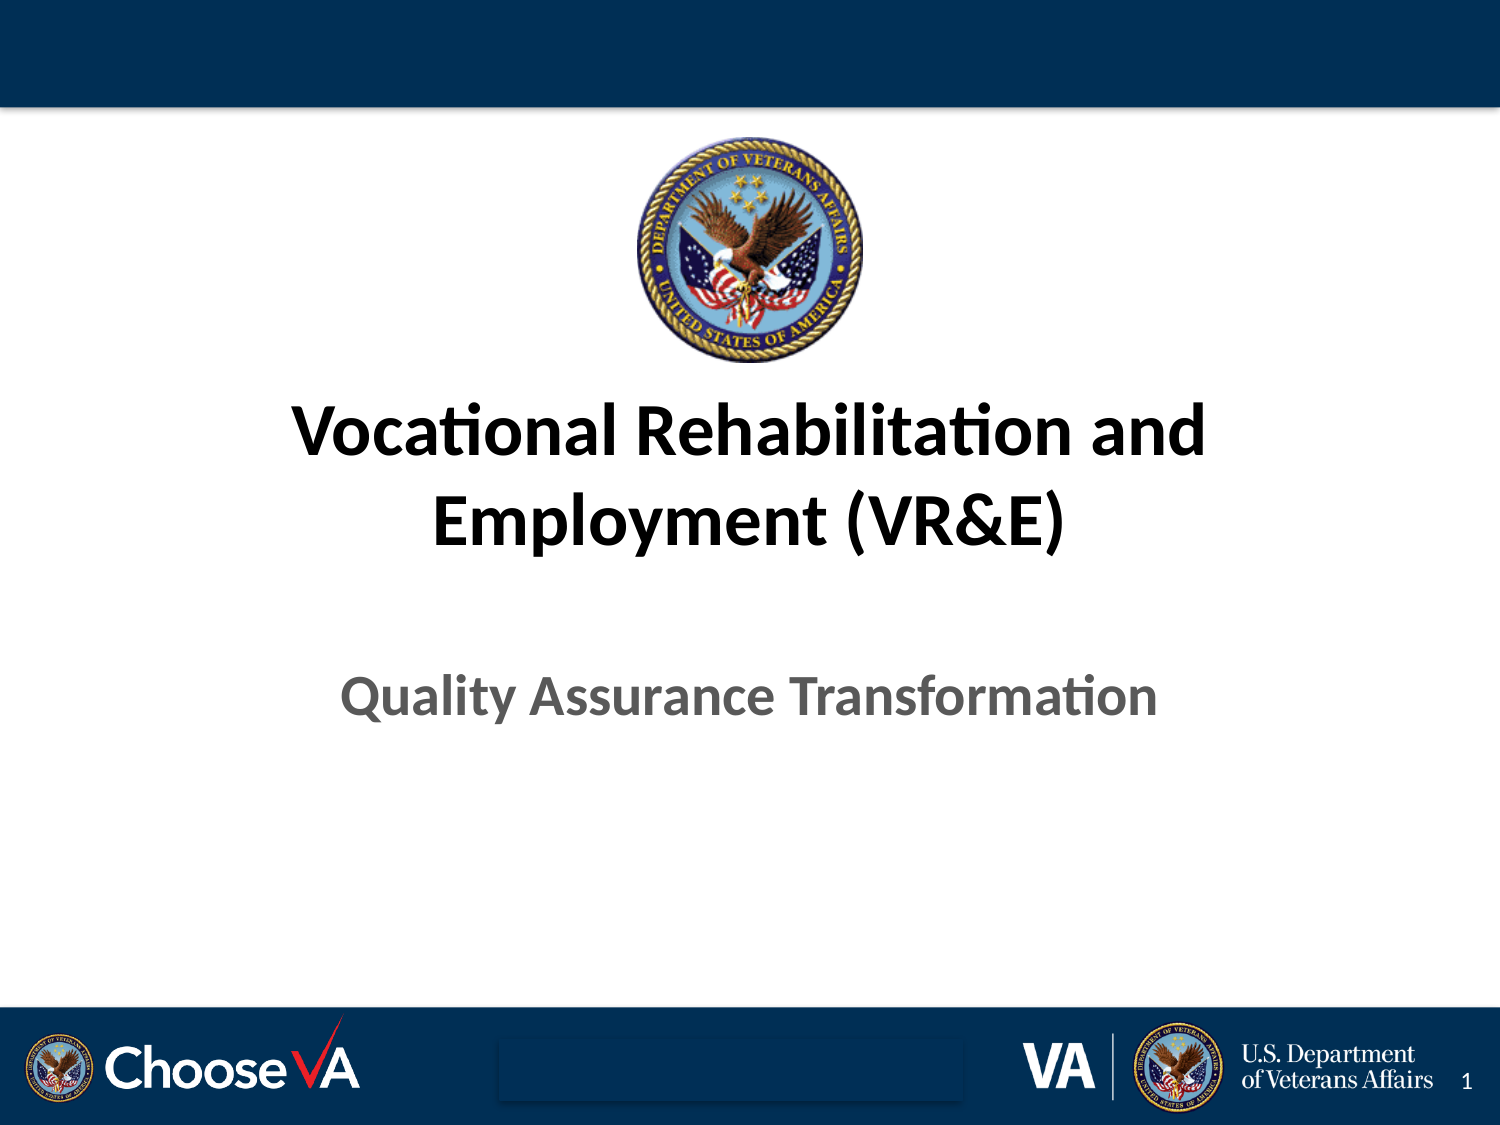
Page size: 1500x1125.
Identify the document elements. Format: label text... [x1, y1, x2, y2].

title Vocational Rehabilitation and Employment (VR&E) [112, 349, 1388, 591]
picture [1017, 1014, 1438, 1120]
picture [24, 1012, 360, 1103]
picture [637, 137, 863, 363]
subtitle Quality Assurance Transformation [118, 650, 1382, 738]
text_box [0, 0, 1500, 108]
